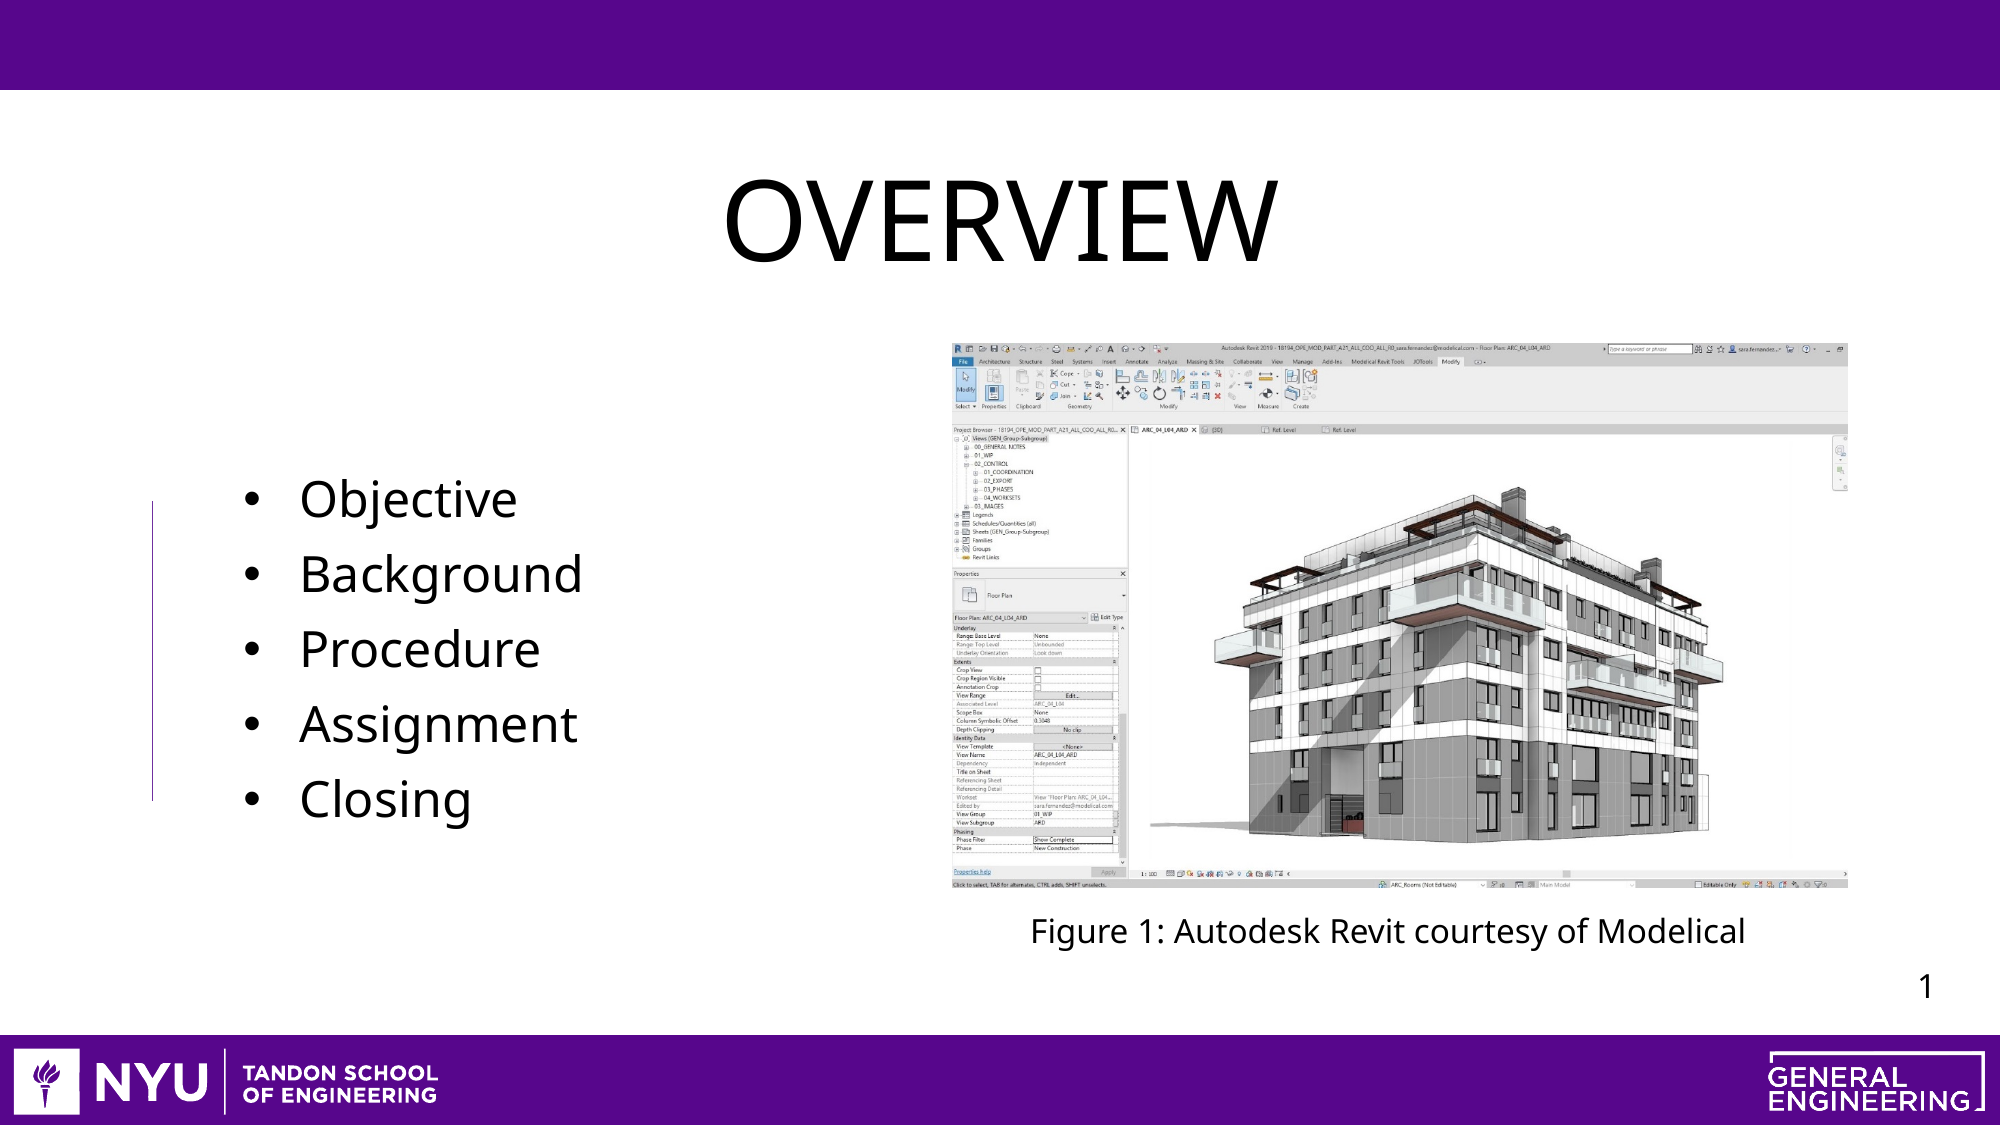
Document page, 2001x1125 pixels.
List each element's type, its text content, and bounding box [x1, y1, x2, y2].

picture [1768, 1051, 1985, 1111]
subtitle Objective Background Procedure Assignment Closing [228, 359, 1777, 943]
picture [952, 343, 1848, 888]
text_box Figure 1: Autodesk Revit courtesy of Modelical [965, 902, 1812, 958]
text_box [0, 1034, 2000, 1125]
picture [13, 1048, 438, 1115]
text_box [0, 0, 2000, 91]
text_box 1 [1802, 958, 1951, 1013]
title OVERVIEW [270, 134, 1730, 294]
